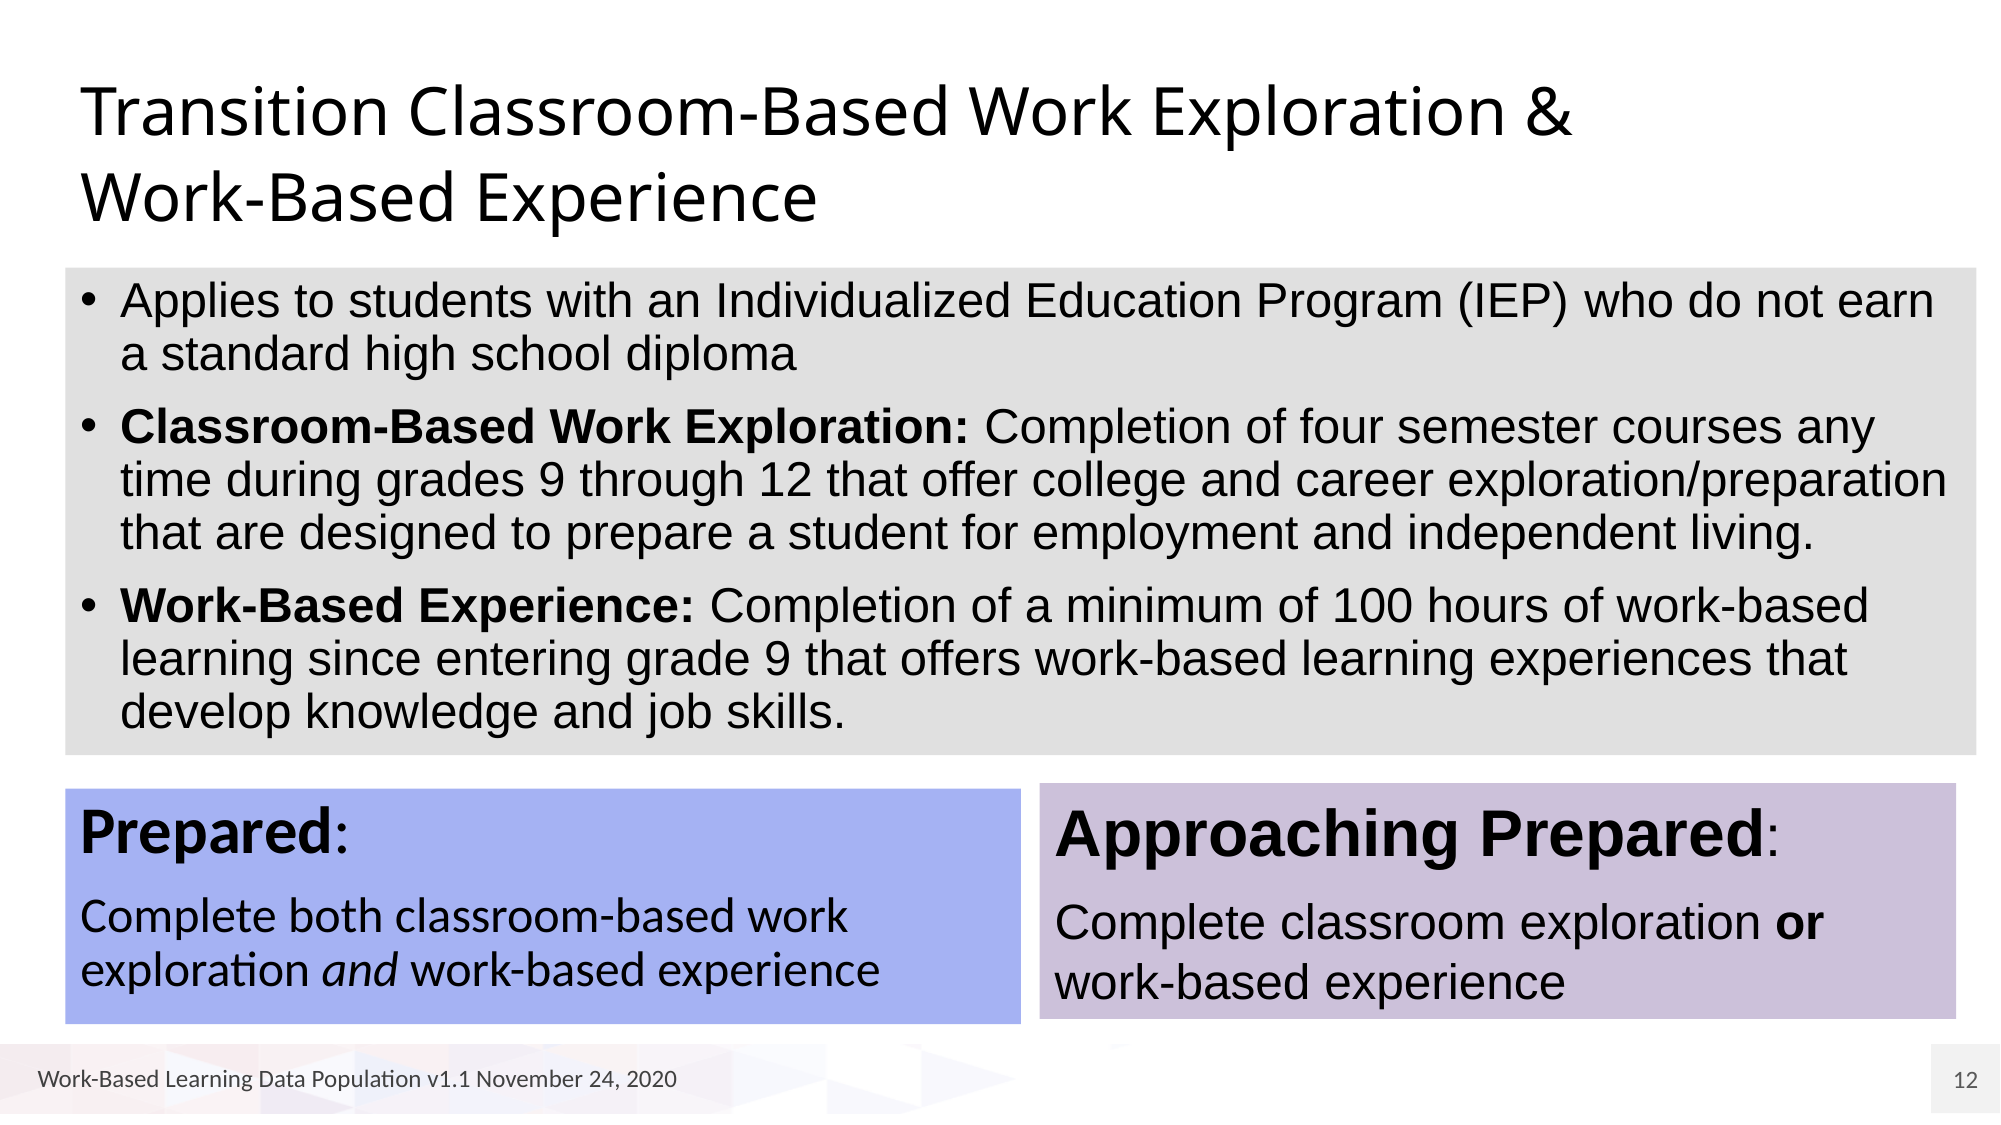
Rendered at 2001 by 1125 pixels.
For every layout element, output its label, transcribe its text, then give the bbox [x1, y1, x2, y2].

list Applies to students with an Individualized Education Program (IEP) who do not earn a standard high school diploma Classroom-Based Work Exploration: Completion of four semester courses any time during grades 9 through 12 that offer college and career exploration/preparation that are designed to prepare a student for employment and independent living. Work-Based Experience: Completion of a minimum of 100 hours of work-based learning since entering grade 9 that offers work-based learning experiences that develop knowledge and job skills. [65, 267, 1977, 756]
text_box Work-Based Learning Data Population v1.1 November 24, 2020 [22, 1054, 706, 1115]
text_box 12 [1931, 1044, 2000, 1114]
text_box [0, 1043, 2000, 1114]
title Transition Classroom-Based Work Exploration & Work-Based Experience [65, 50, 1791, 267]
list Prepared: Complete both classroom-based work exploration and work-based experience [65, 788, 1021, 1025]
list Approaching Prepared: Complete classroom exploration or work-based experience [1039, 783, 1957, 1019]
